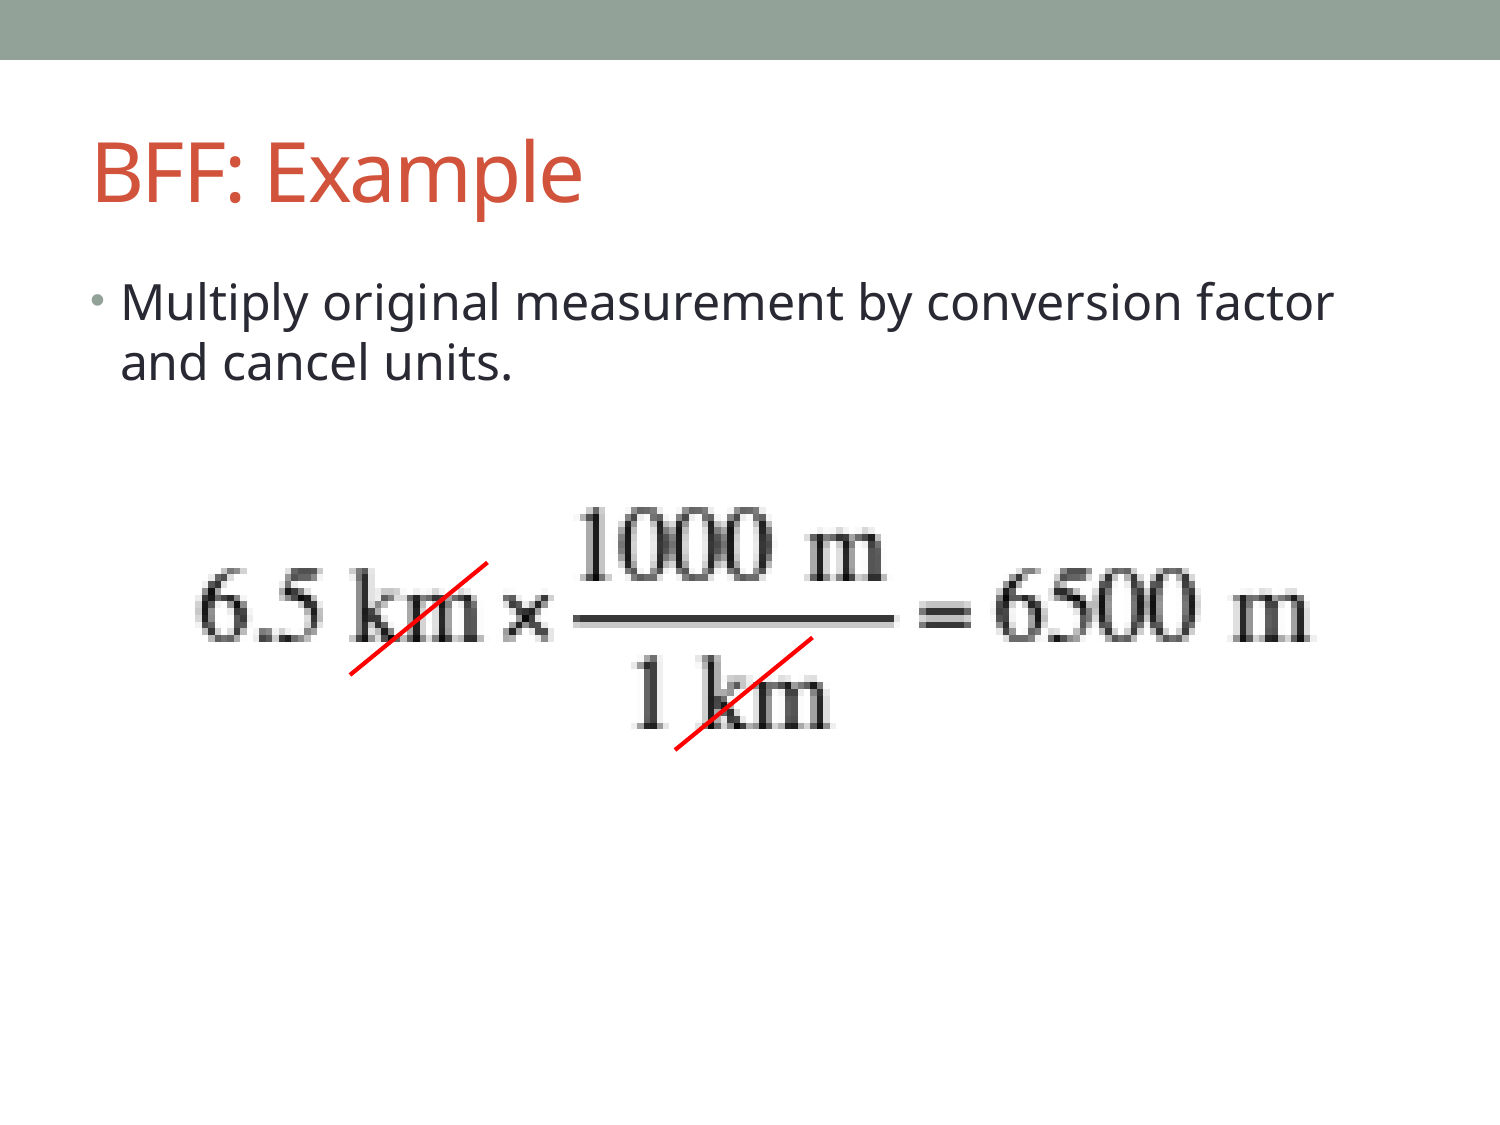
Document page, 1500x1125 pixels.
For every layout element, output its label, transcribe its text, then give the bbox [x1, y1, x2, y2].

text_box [182, 474, 1318, 738]
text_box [349, 562, 488, 676]
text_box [674, 637, 813, 751]
title BFF: Example [75, 87, 1425, 250]
list Multiply original measurement by conversion factor and cancel units. [75, 262, 1425, 1063]
